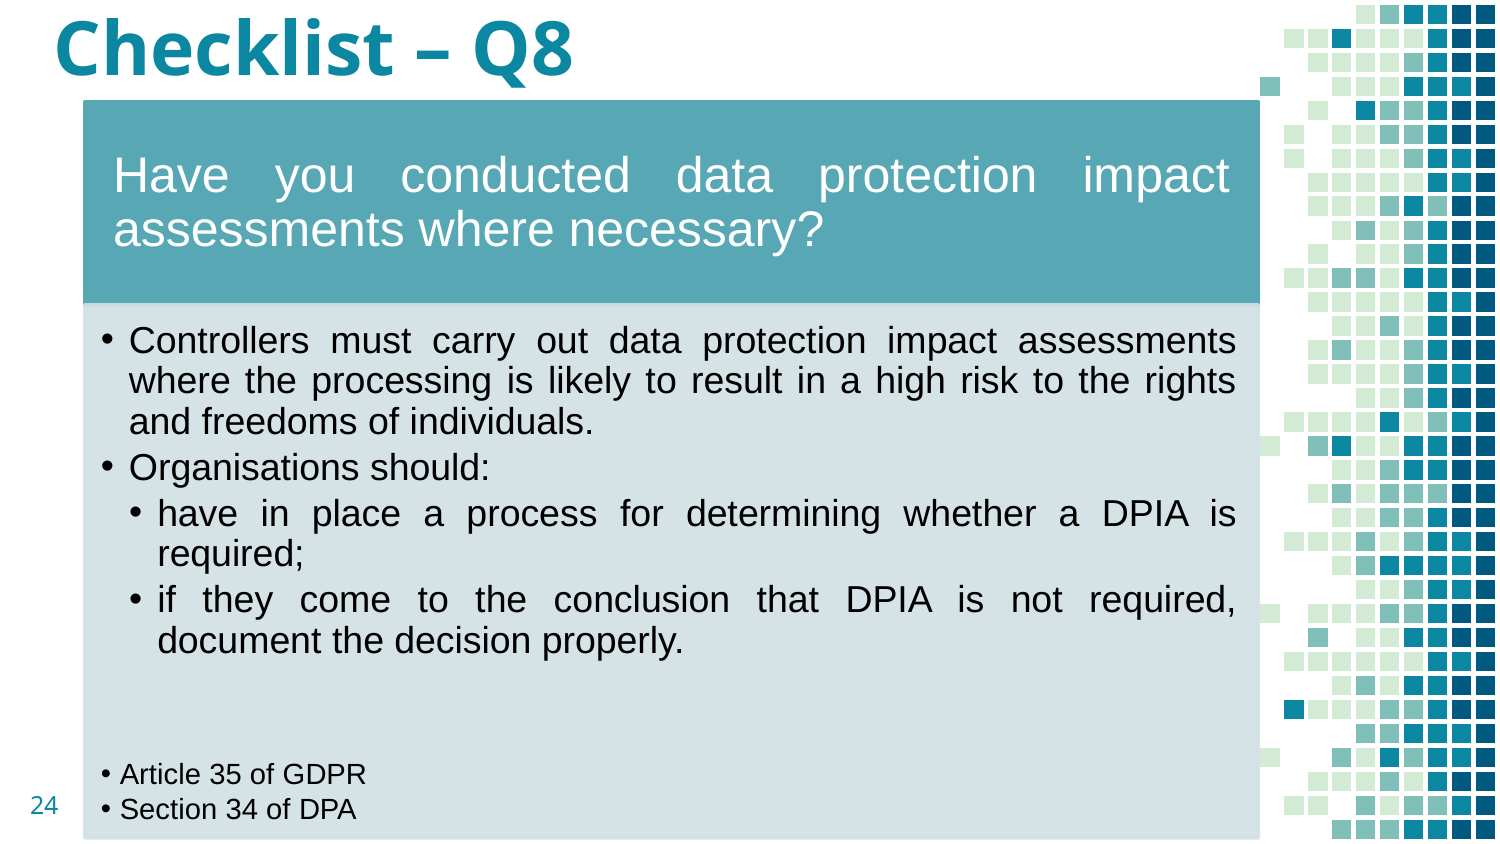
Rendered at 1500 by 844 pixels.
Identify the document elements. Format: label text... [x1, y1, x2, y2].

slide_number 24 [15, 774, 79, 839]
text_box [84, 100, 1259, 840]
title Checklist – Q8 [38, 0, 1135, 106]
